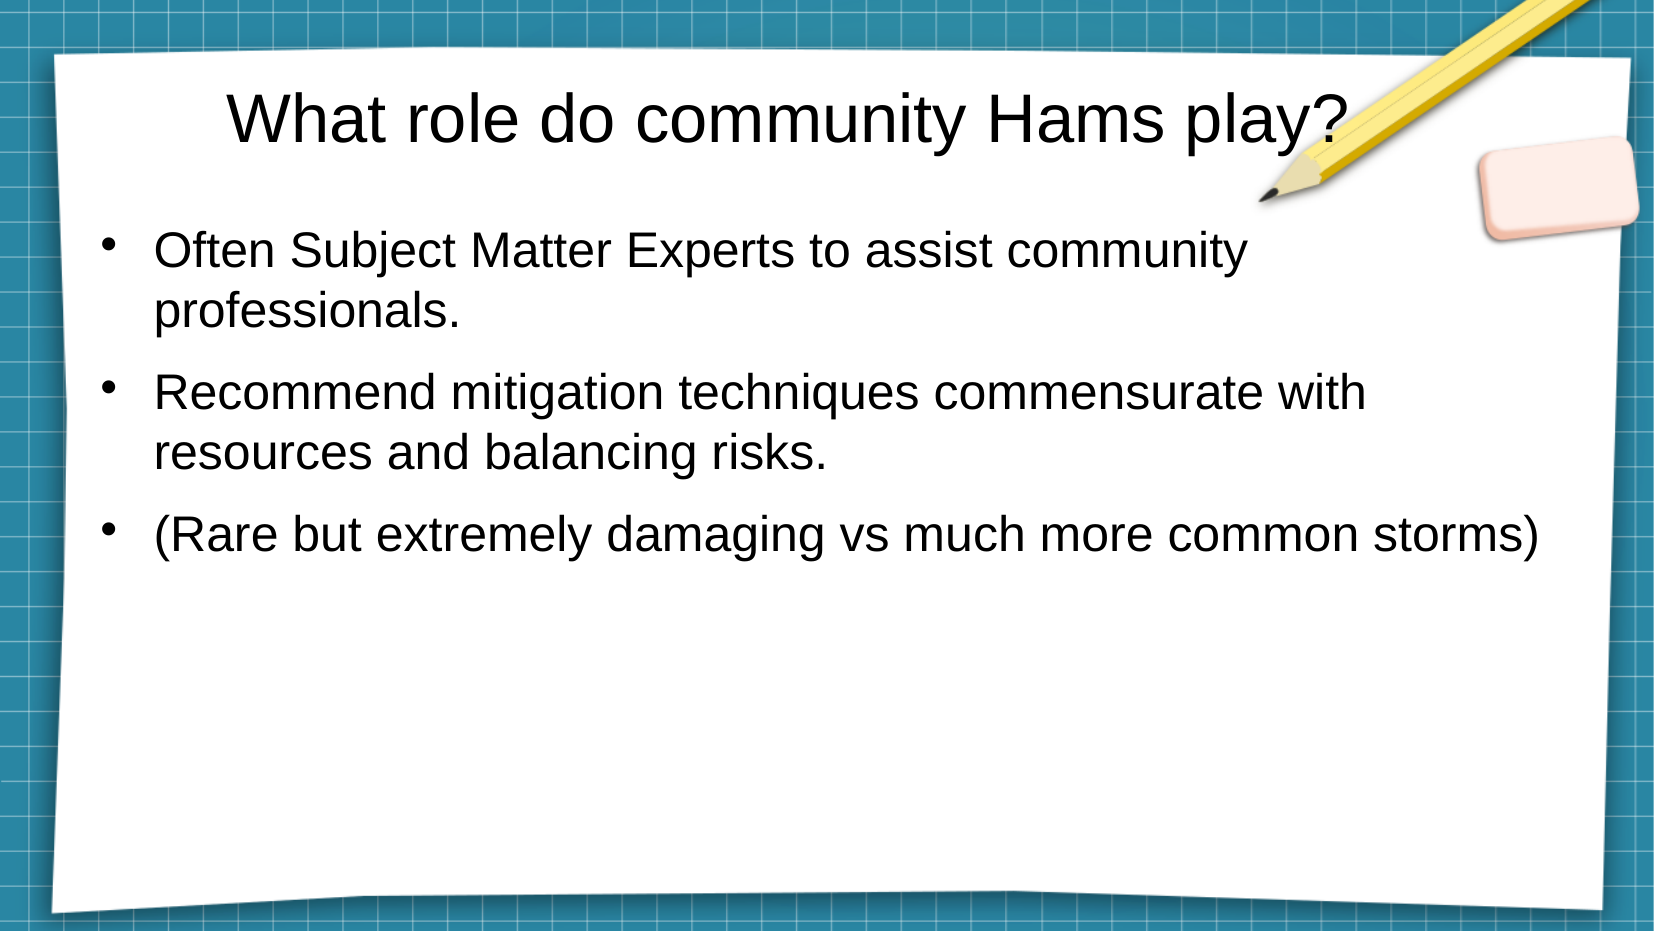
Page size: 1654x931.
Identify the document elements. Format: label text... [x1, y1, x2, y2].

title What role do community Hams play? [82, 37, 1571, 193]
picture [0, 0, 1654, 931]
list Often Subject Matter Experts to assist community professionals. Recommend mitigation techniques commensurate with resources and balancing risks. (Rare but extremely damaging vs much more common storms) [82, 217, 1571, 757]
